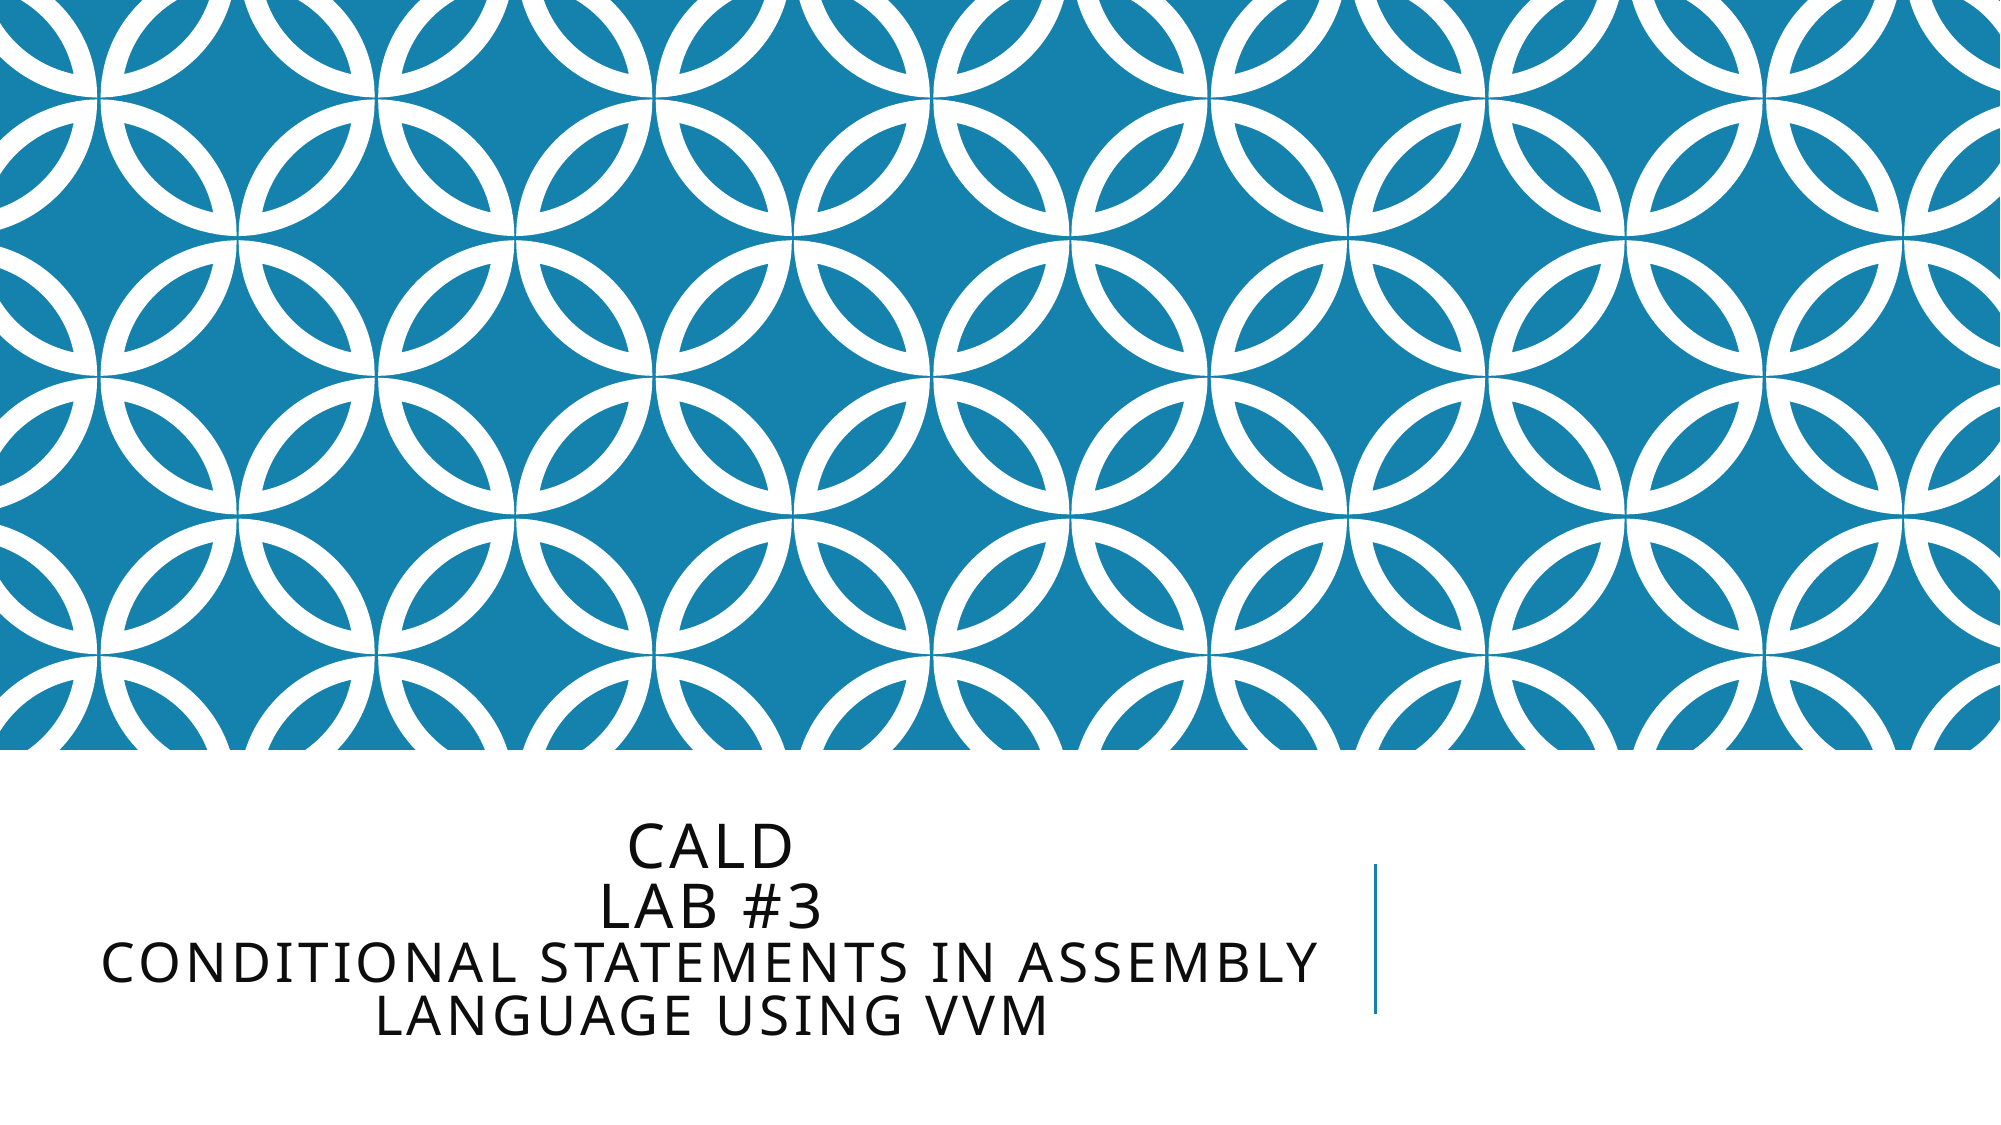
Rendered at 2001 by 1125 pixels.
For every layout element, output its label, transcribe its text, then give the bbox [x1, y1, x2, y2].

title CALD LAB #3 Conditional statements in assembly language using VVM [75, 813, 1350, 1054]
